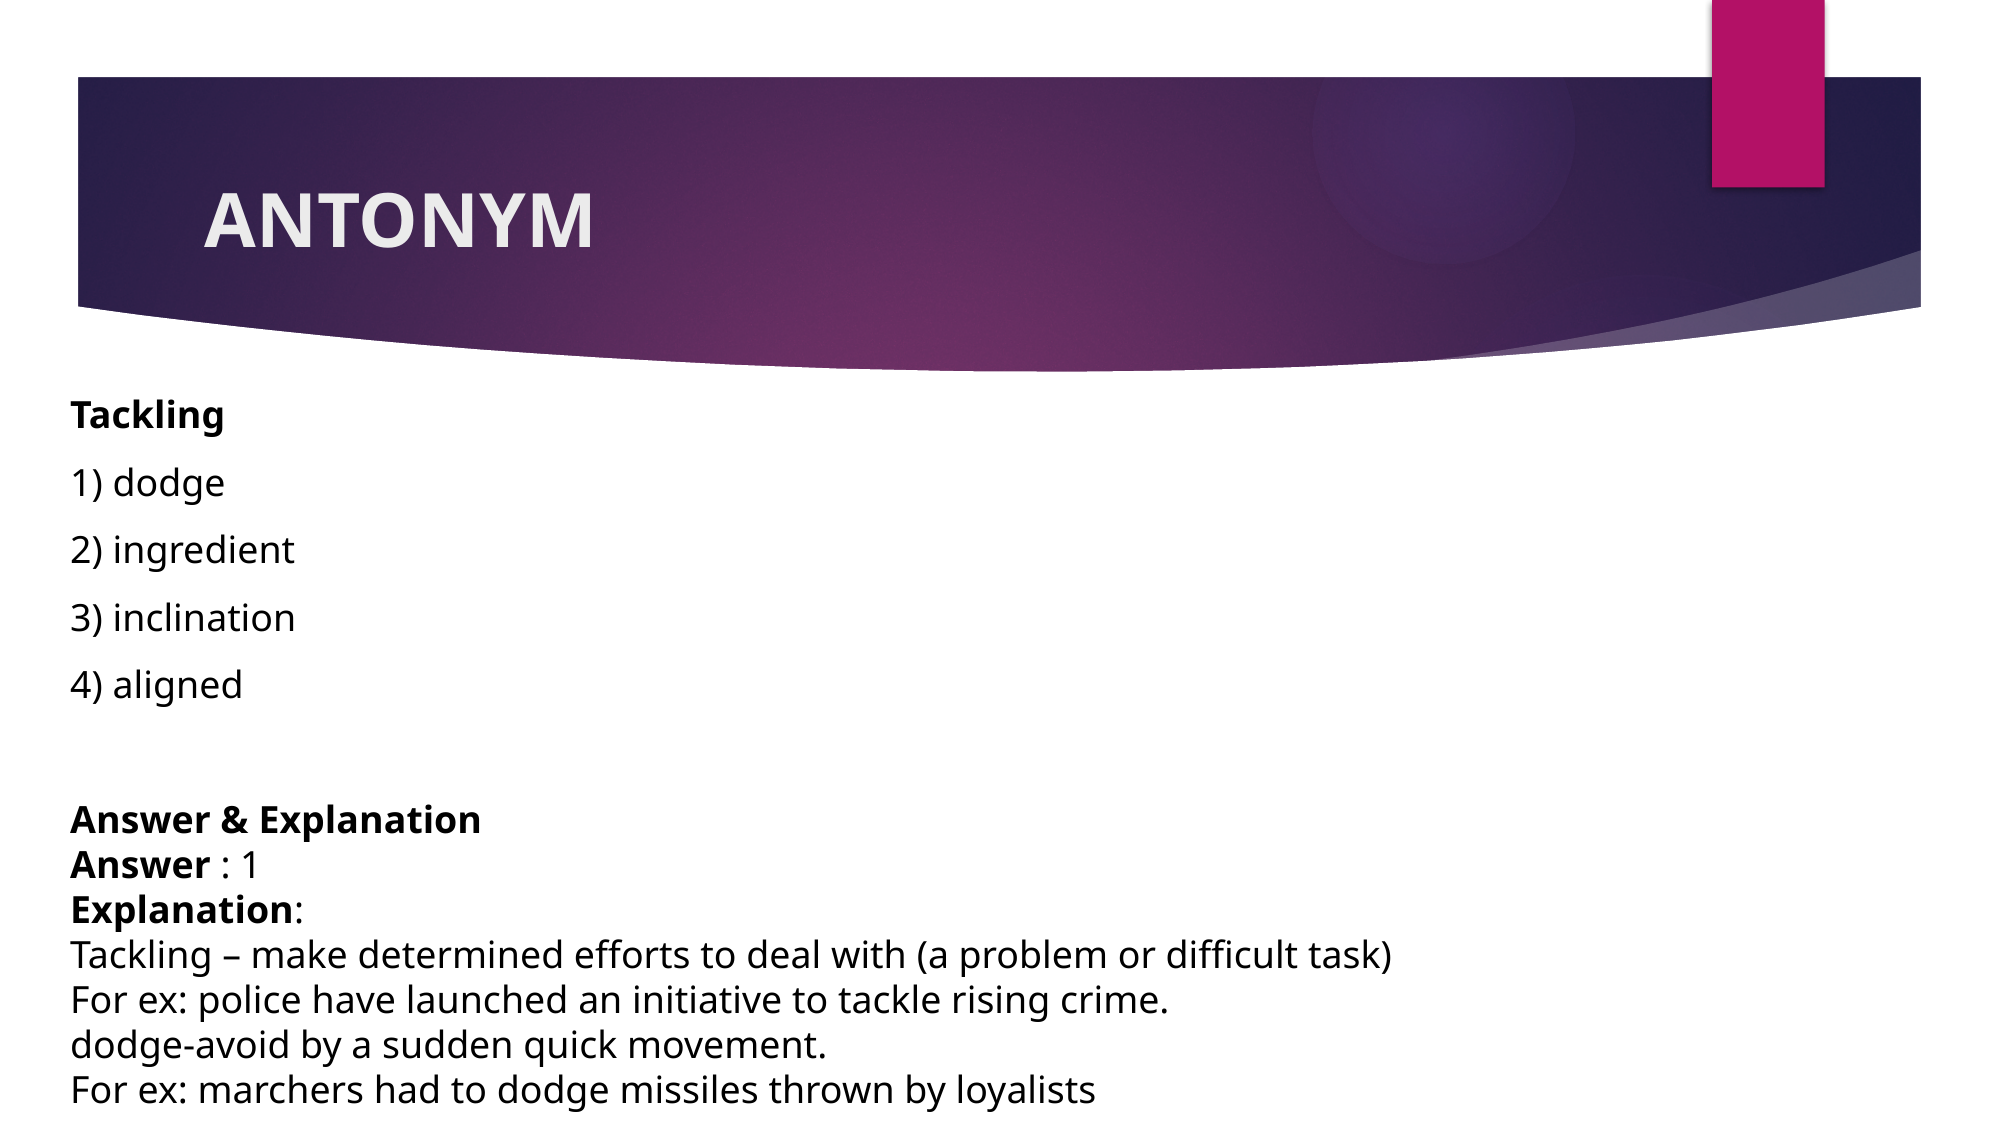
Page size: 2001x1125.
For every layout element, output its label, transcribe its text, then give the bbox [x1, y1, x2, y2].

title ANTONYM [189, 159, 1627, 276]
text_box Tackling 1) dodge 2) ingredient 3) inclination 4) aligned Answer & Explanation Answer : 1 Explanation: Tackling – make determined efforts to deal with (a problem or difficult task) For ex: police have launched an initiative to tackle rising crime. dodge-avoid by a sudden quick movement. For ex: marchers had to dodge missiles thrown by loyalists [55, 361, 1931, 1119]
